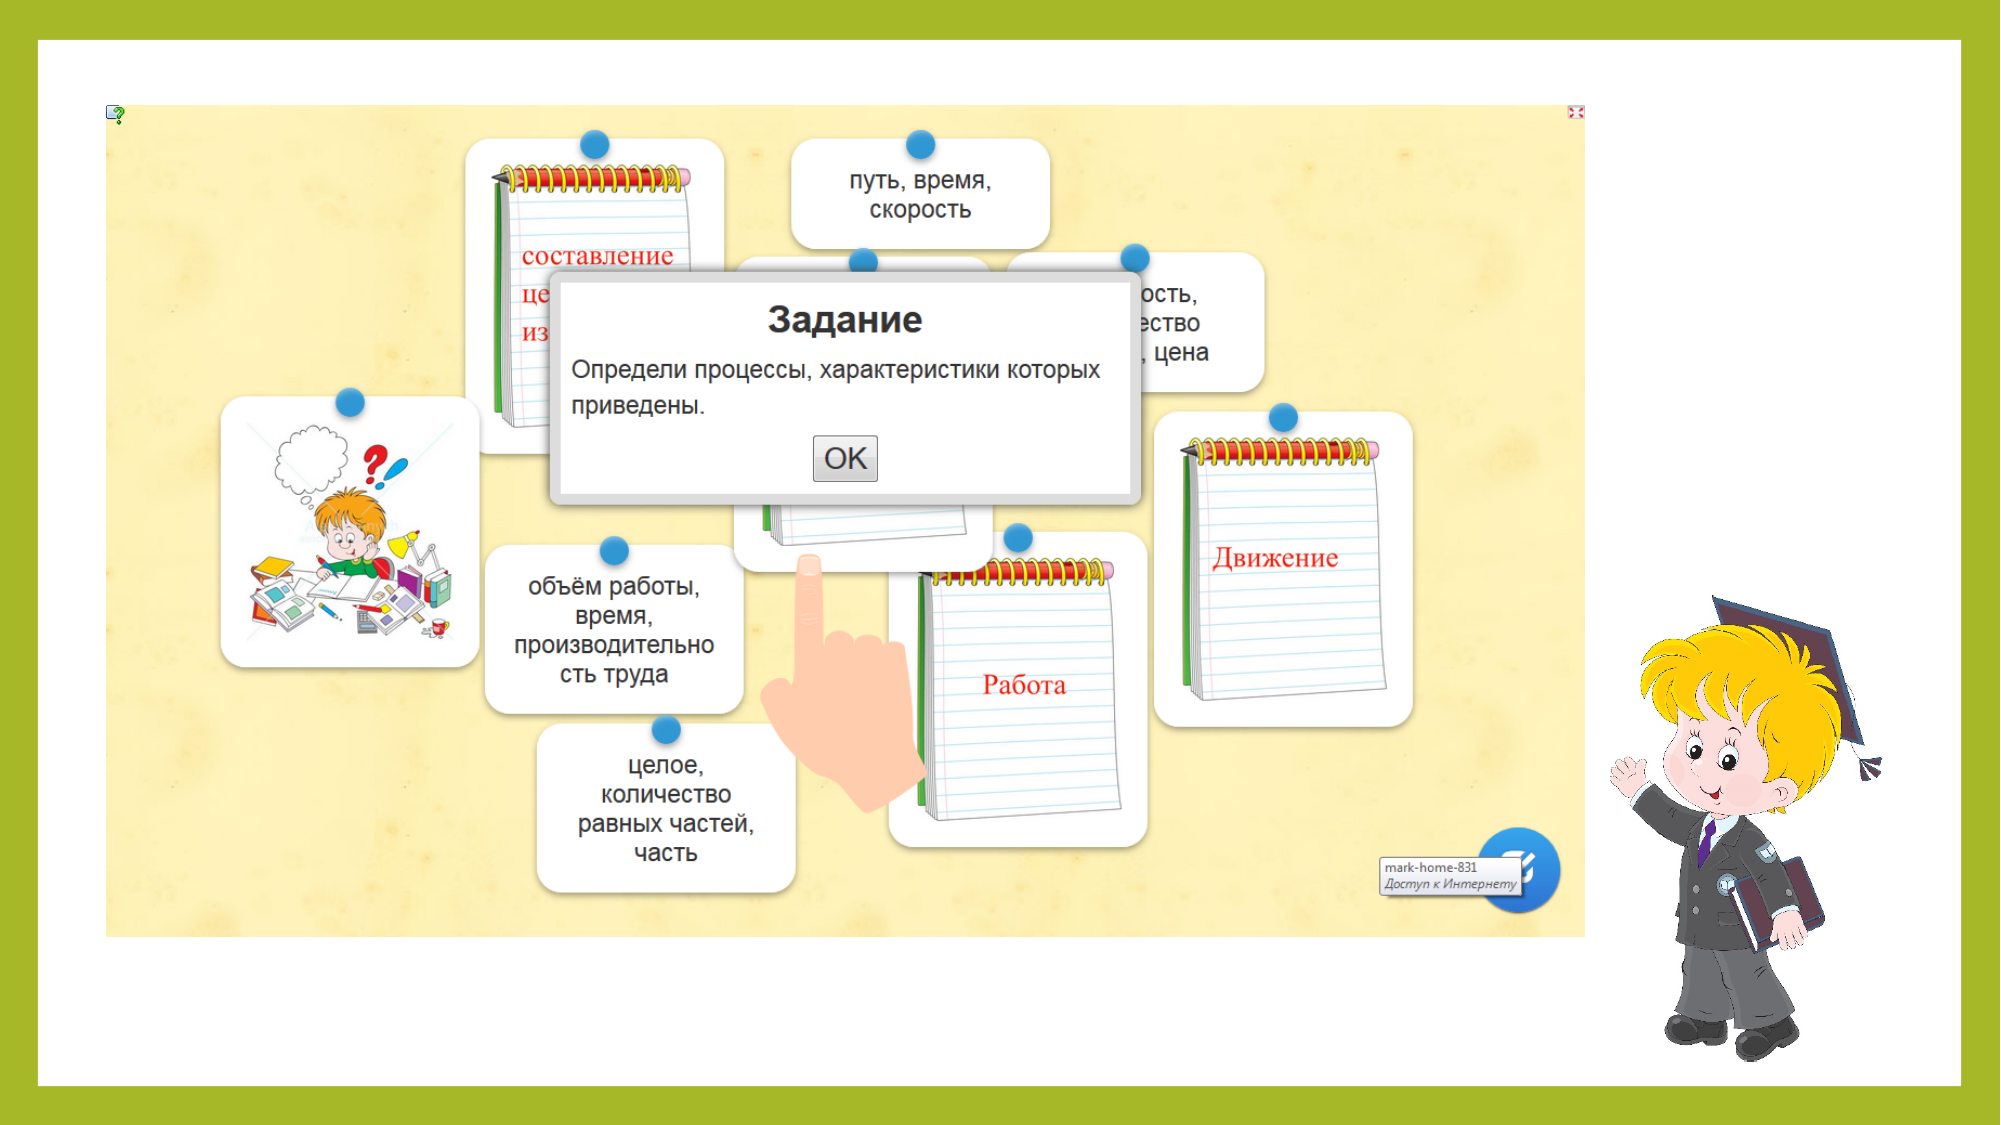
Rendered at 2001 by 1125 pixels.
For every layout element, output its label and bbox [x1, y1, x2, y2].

picture [106, 104, 1908, 1062]
